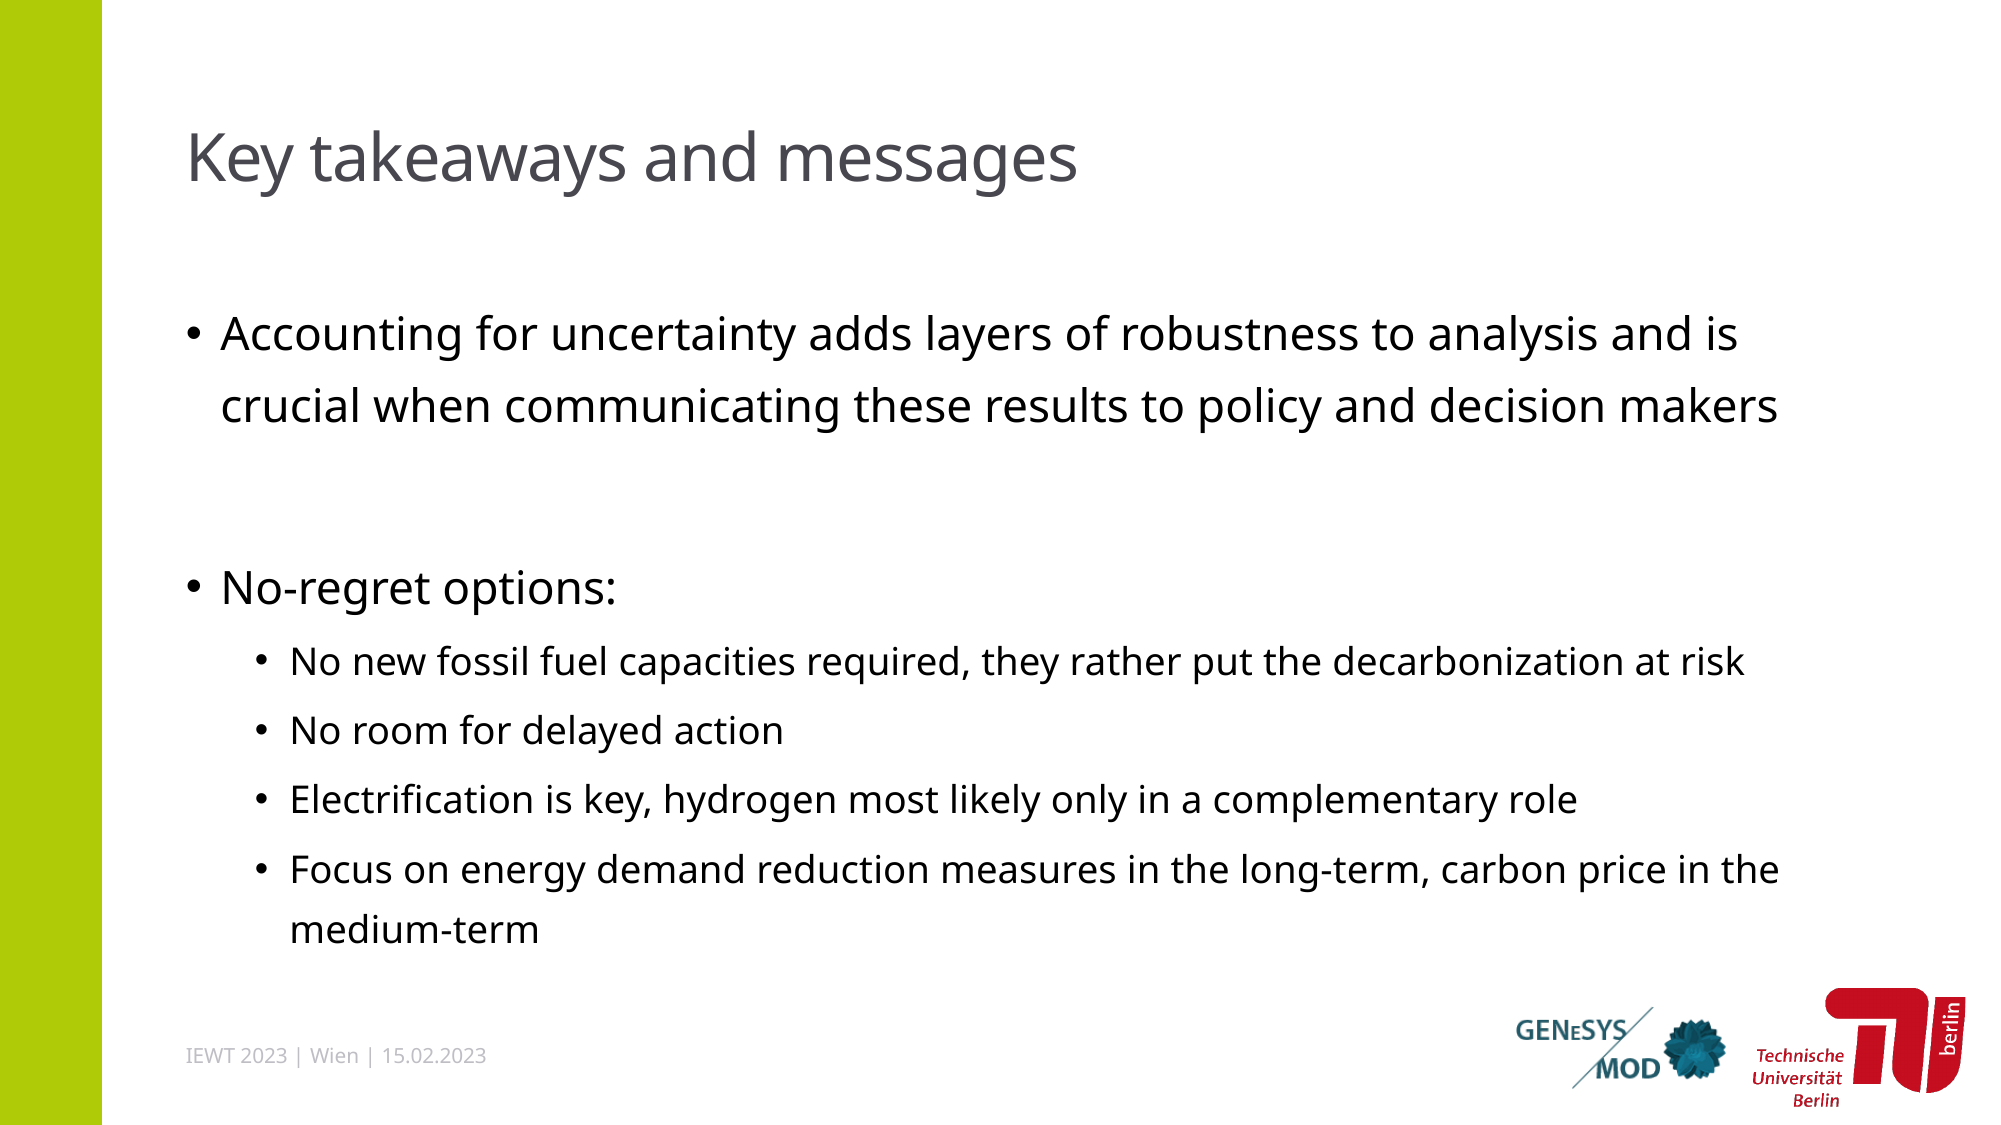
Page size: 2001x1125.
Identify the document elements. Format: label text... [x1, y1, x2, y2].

list Accounting for uncertainty adds layers of robustness to analysis and is crucial when communicating these results to policy and decision makers No-regret options: No new fossil fuel capacities required, they rather put the decarbonization at risk No room for delayed action Electrification is key, hydrogen most likely only in a complementary role Focus on energy demand reduction measures in the long-term, carbon price in the medium-term [170, 280, 1830, 973]
footer IEWT 2023 | Wien | 15.02.2023 [170, 1026, 1089, 1088]
picture [1516, 994, 1728, 1101]
picture [1753, 988, 1966, 1107]
title Key takeaways and messages [170, 93, 1830, 226]
